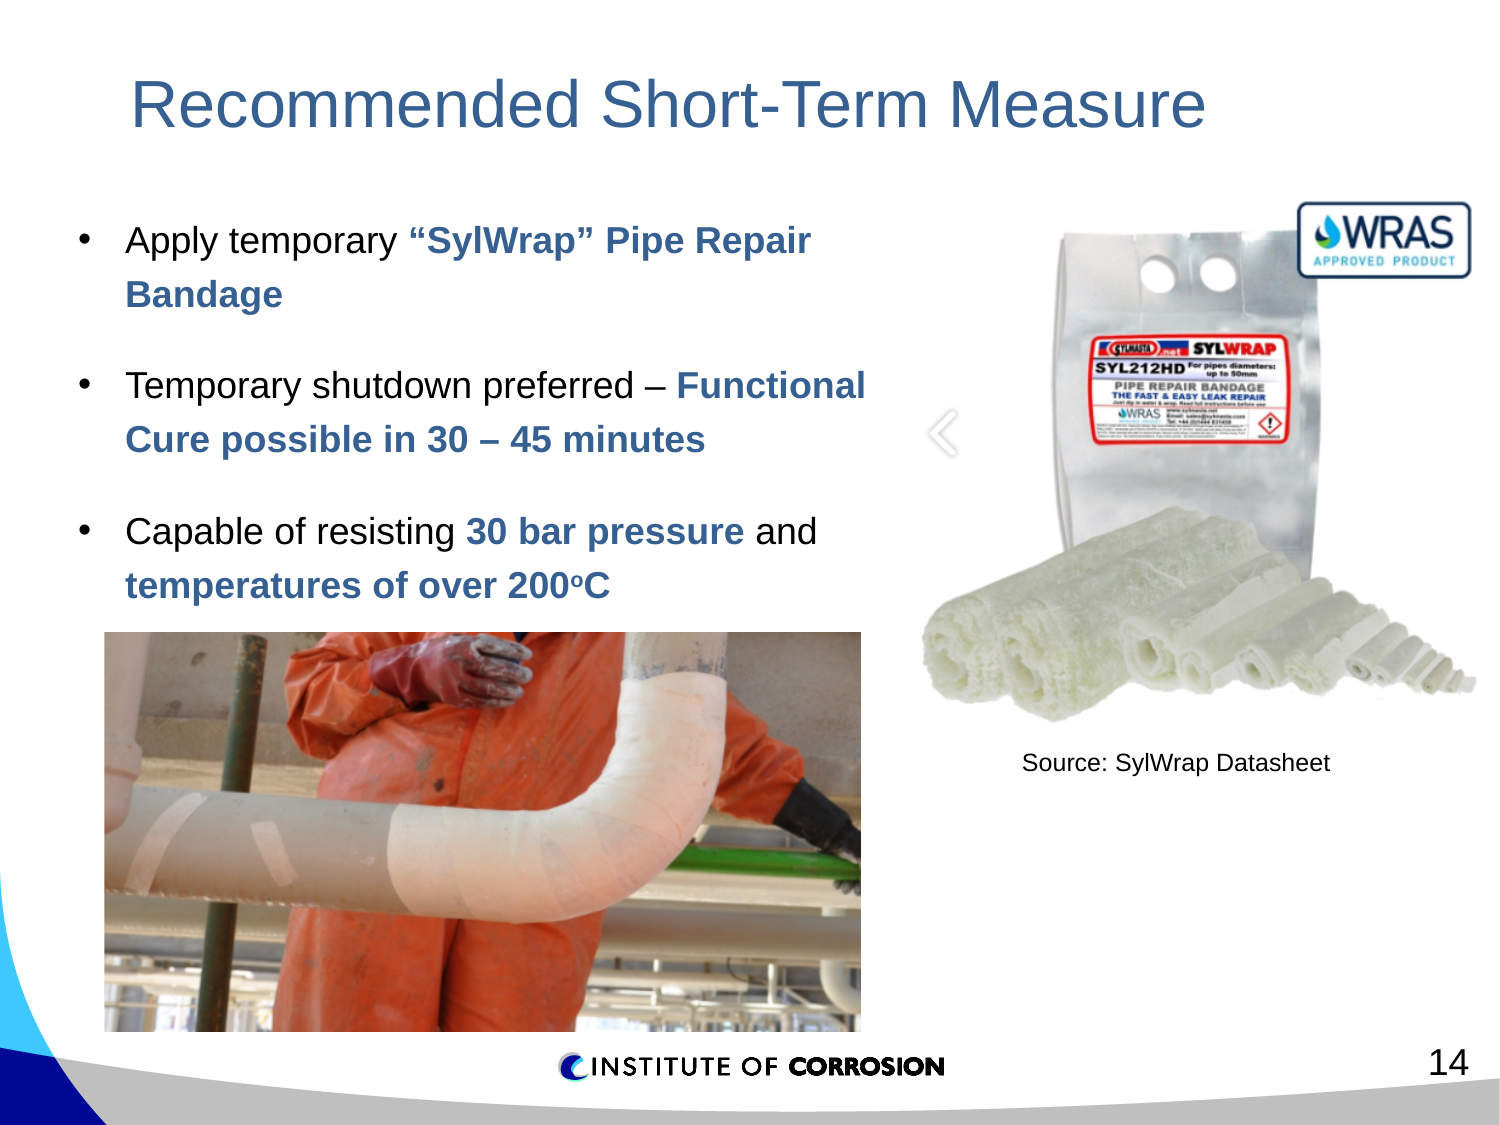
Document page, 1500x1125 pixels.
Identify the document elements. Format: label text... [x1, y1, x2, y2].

subtitle Apply temporary “SylWrap” Pipe Repair Bandage Temporary shutdown preferred – Functional Cure possible in 30 – 45 minutes Capable of resisting 30 bar pressure and temperatures of over 200oC [63, 199, 903, 547]
picture [0, 2, 1500, 1125]
title Recommended Short-Term Measure [115, 32, 1385, 170]
text_box 14 [1413, 1030, 1500, 1090]
text_box Source: SylWrap Datasheet [876, 738, 1477, 784]
